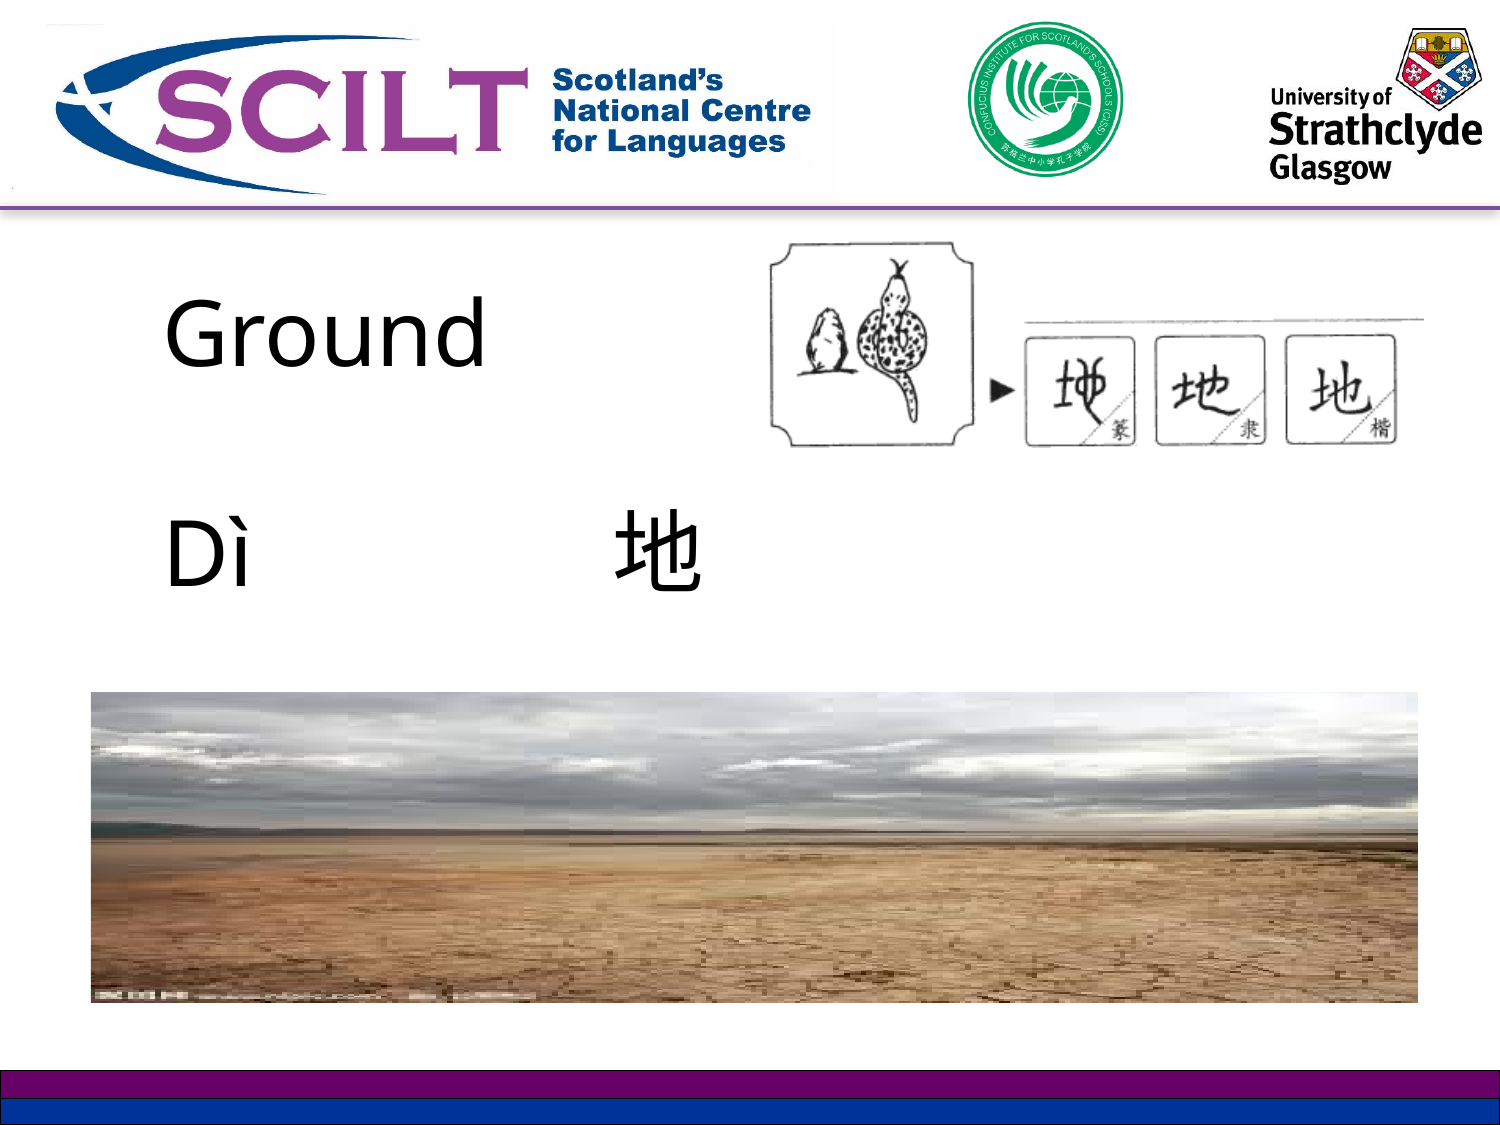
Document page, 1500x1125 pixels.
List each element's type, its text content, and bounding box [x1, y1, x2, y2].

picture [90, 692, 1424, 1003]
text_box Ground Dì 地 [147, 267, 869, 612]
picture [950, 3, 1140, 193]
picture [1269, 28, 1482, 185]
picture [0, 24, 838, 205]
picture [761, 231, 1424, 448]
